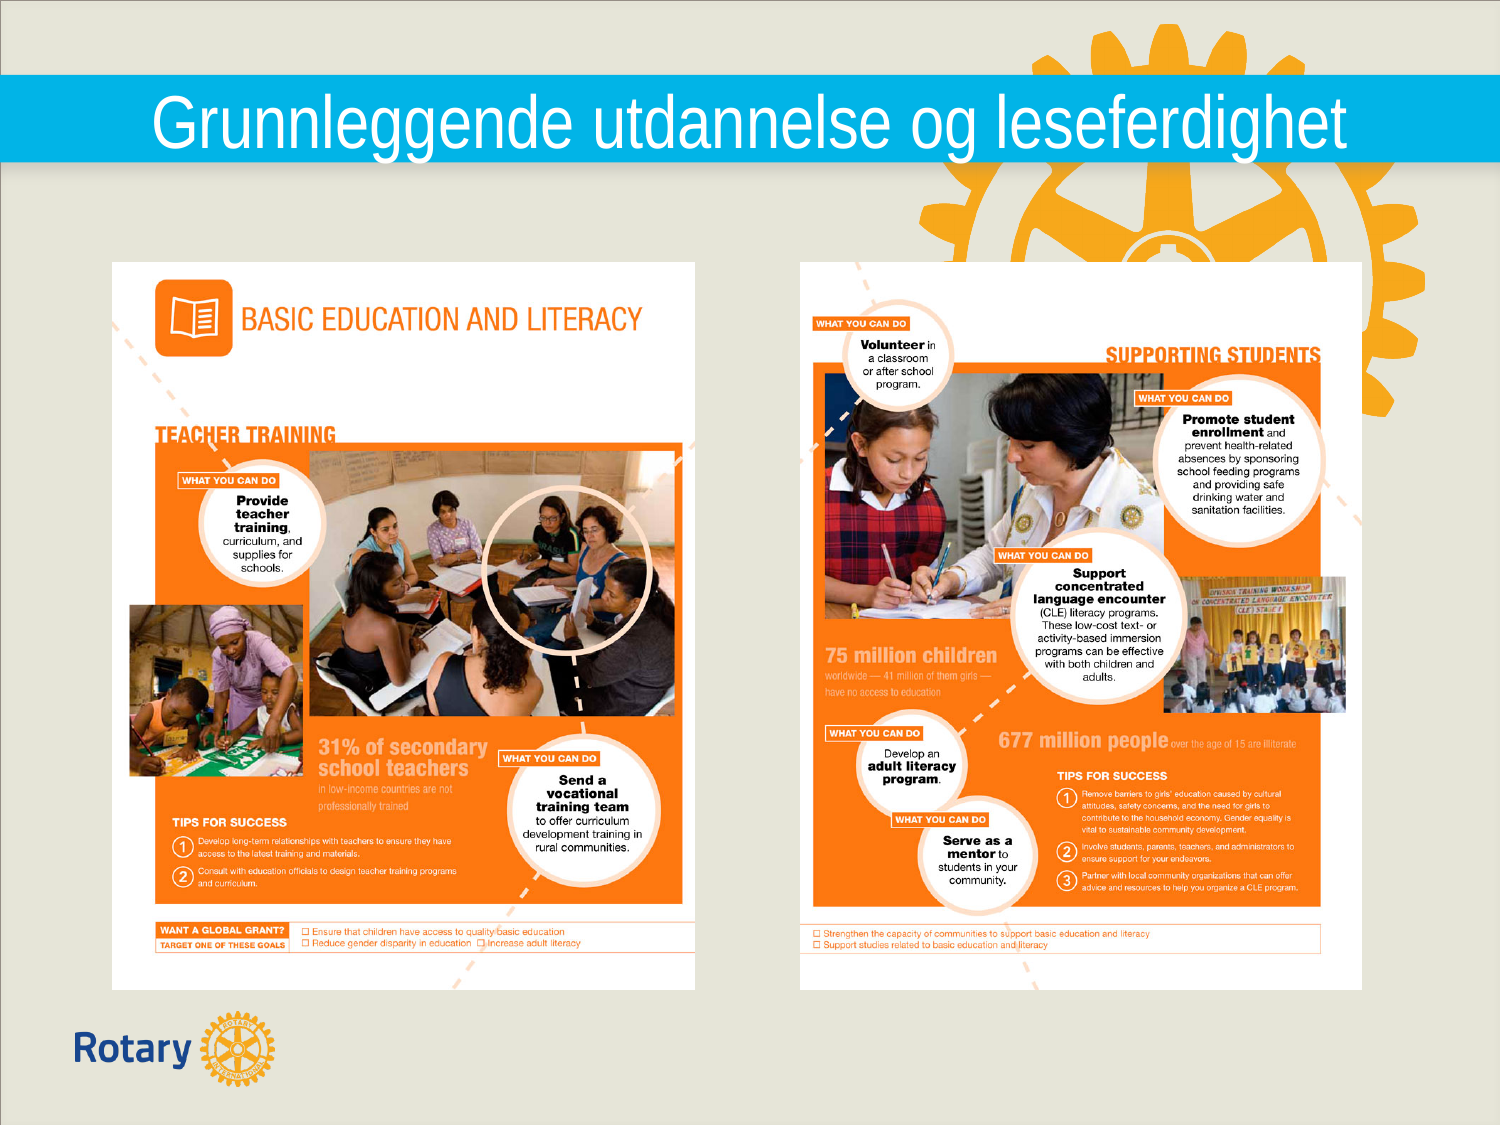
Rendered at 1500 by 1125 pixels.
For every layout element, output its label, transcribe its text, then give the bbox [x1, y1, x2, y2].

picture [912, 24, 1425, 62]
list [112, 262, 695, 990]
title Grunnleggende utdannelse og leseferdighet [75, 62, 1425, 175]
picture [799, 175, 1425, 990]
picture [75, 1011, 275, 1087]
